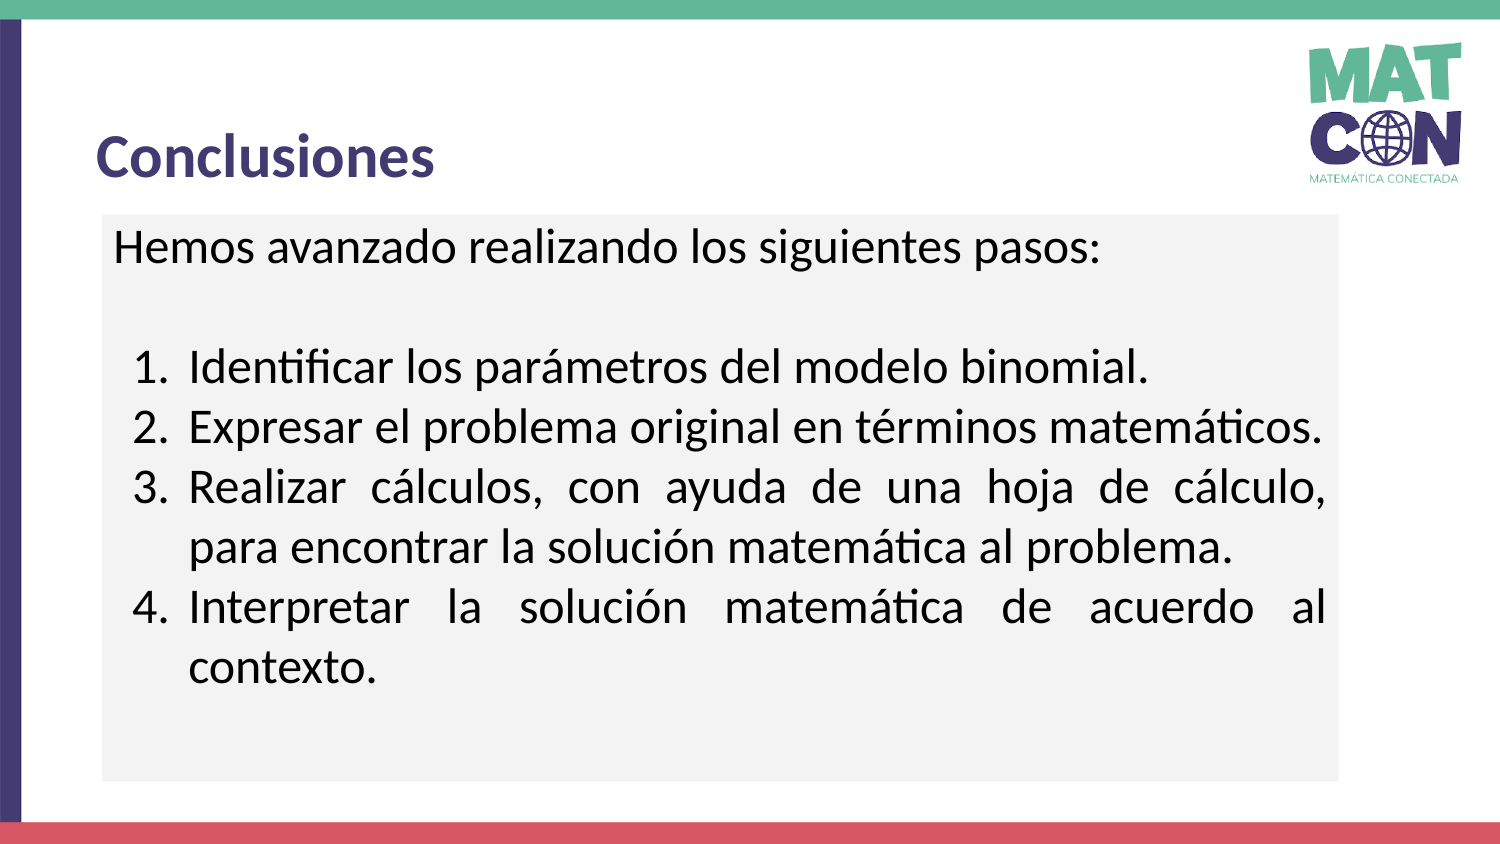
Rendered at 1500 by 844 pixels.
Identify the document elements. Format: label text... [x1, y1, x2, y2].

text_box Hemos avanzado realizando los siguientes pasos: Identificar los parámetros del modelo binomial. Expresar el problema original en términos matemáticos. Realizar cálculos, con ayuda de una hoja de cálculo, para encontrar la solución matemática al problema. Interpretar la solución matemática de acuerdo al contexto. [102, 214, 1339, 782]
text_box Conclusiones [85, 109, 1091, 196]
picture [0, 0, 1500, 844]
